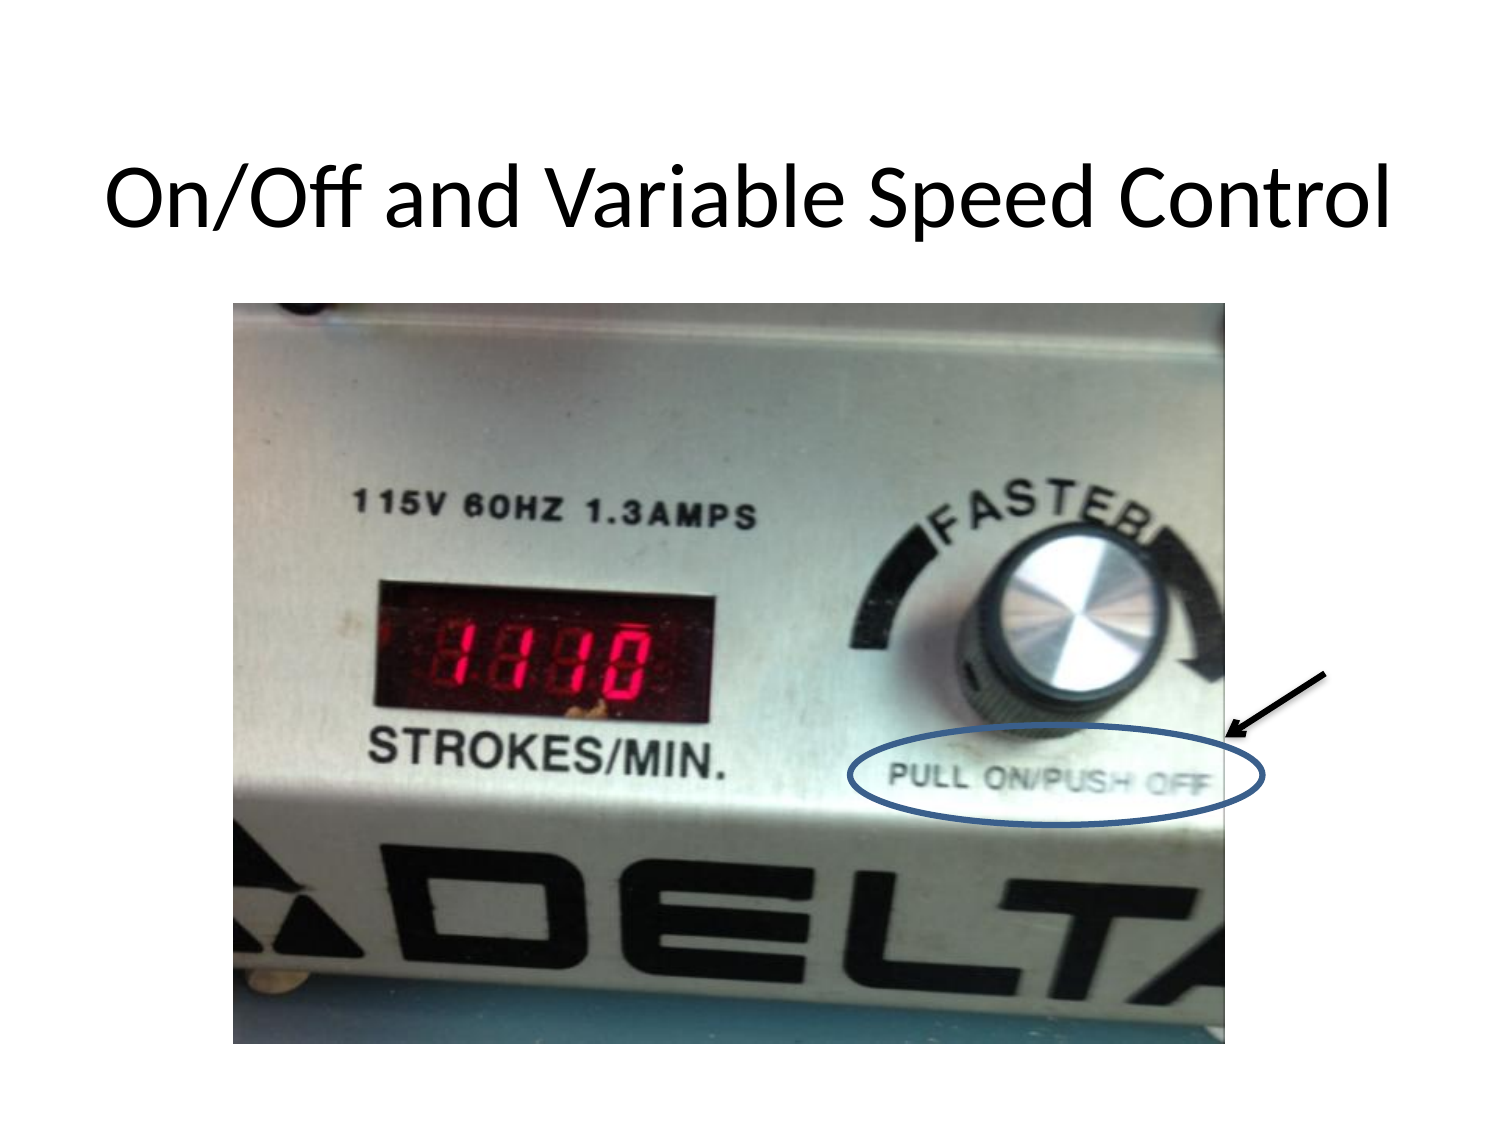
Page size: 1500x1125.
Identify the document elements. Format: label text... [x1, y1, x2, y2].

title On/Off and Variable Speed Control [75, 45, 1425, 338]
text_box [1224, 673, 1326, 738]
text_box [1229, 747, 1265, 805]
picture [232, 302, 1226, 1045]
